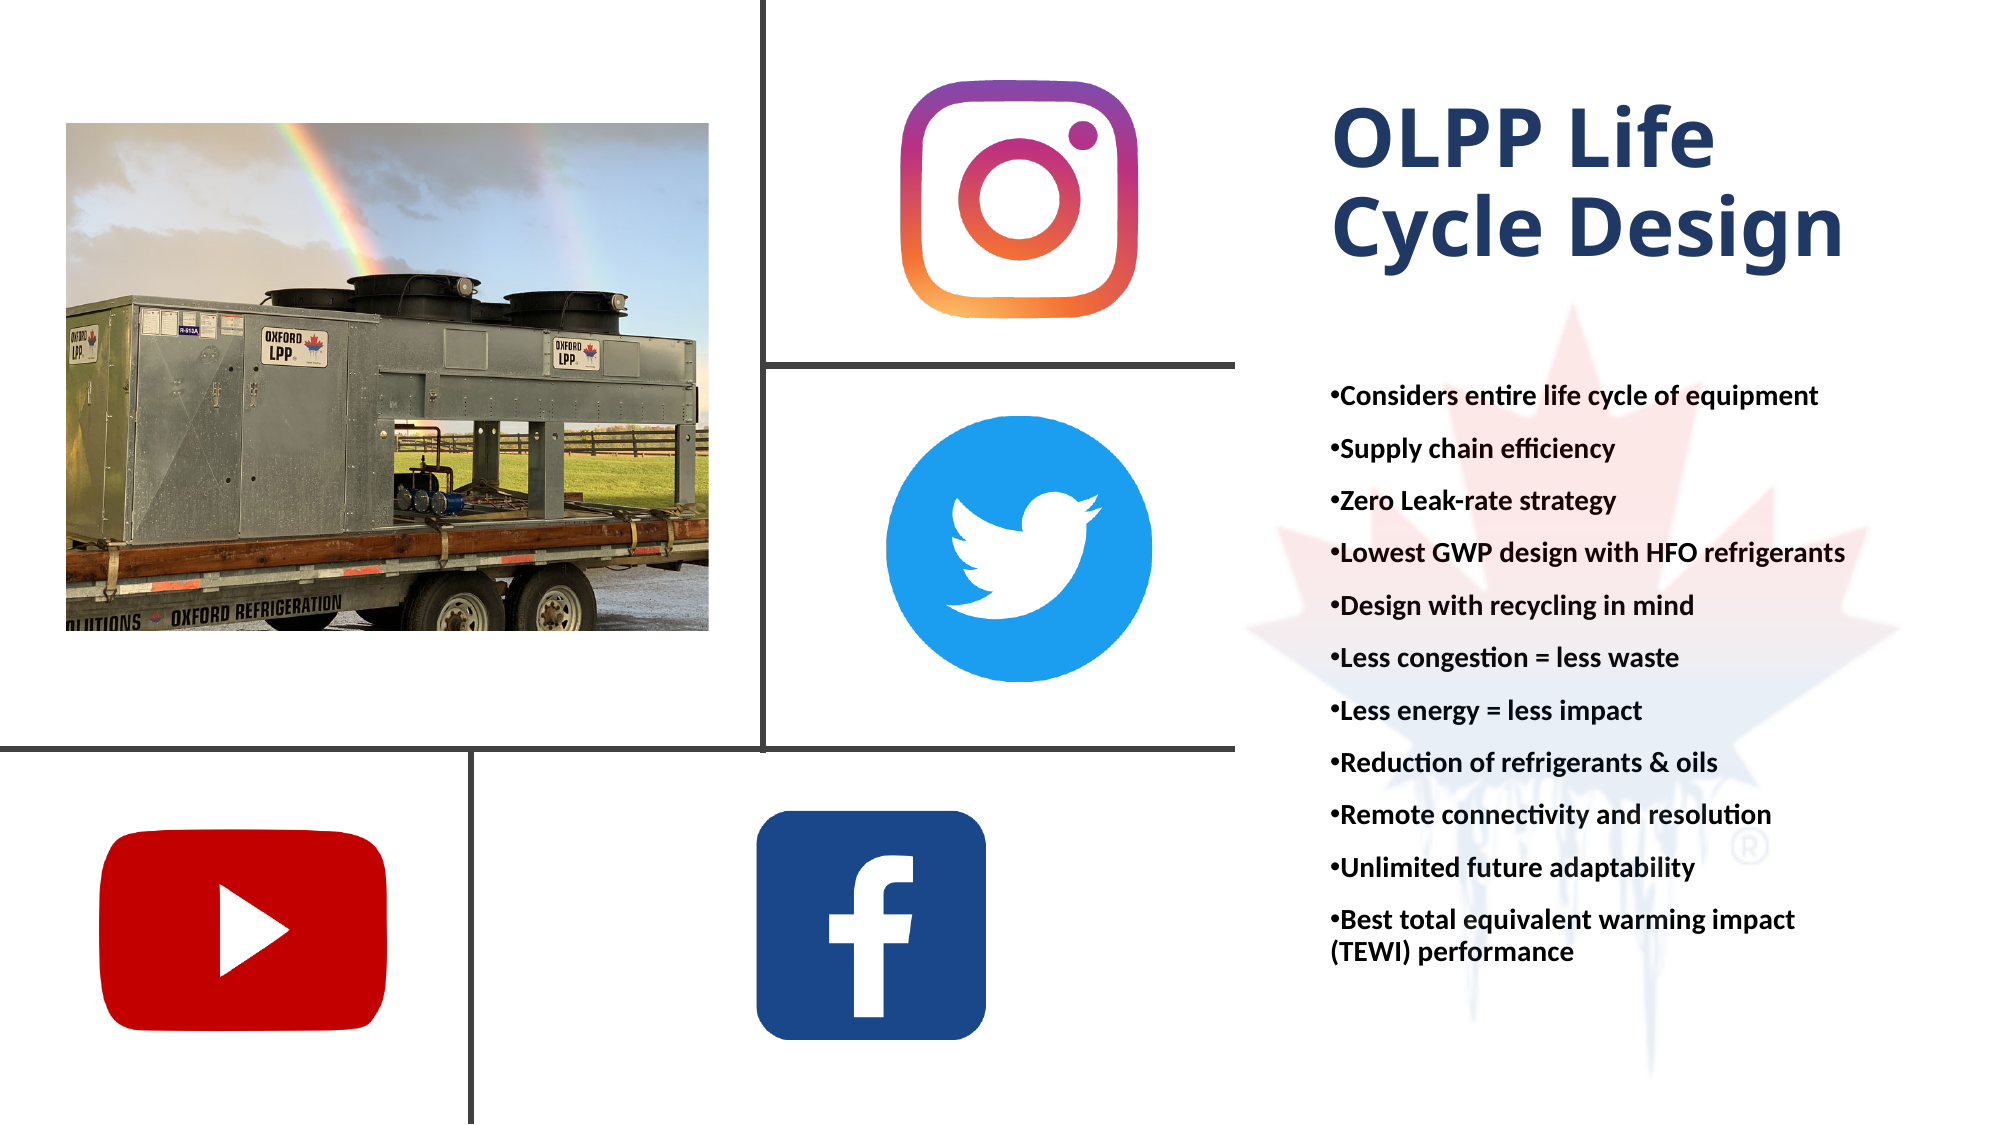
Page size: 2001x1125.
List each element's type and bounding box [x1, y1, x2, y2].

picture [65, 123, 709, 631]
picture [88, 805, 408, 1044]
picture [727, 51, 2000, 1125]
